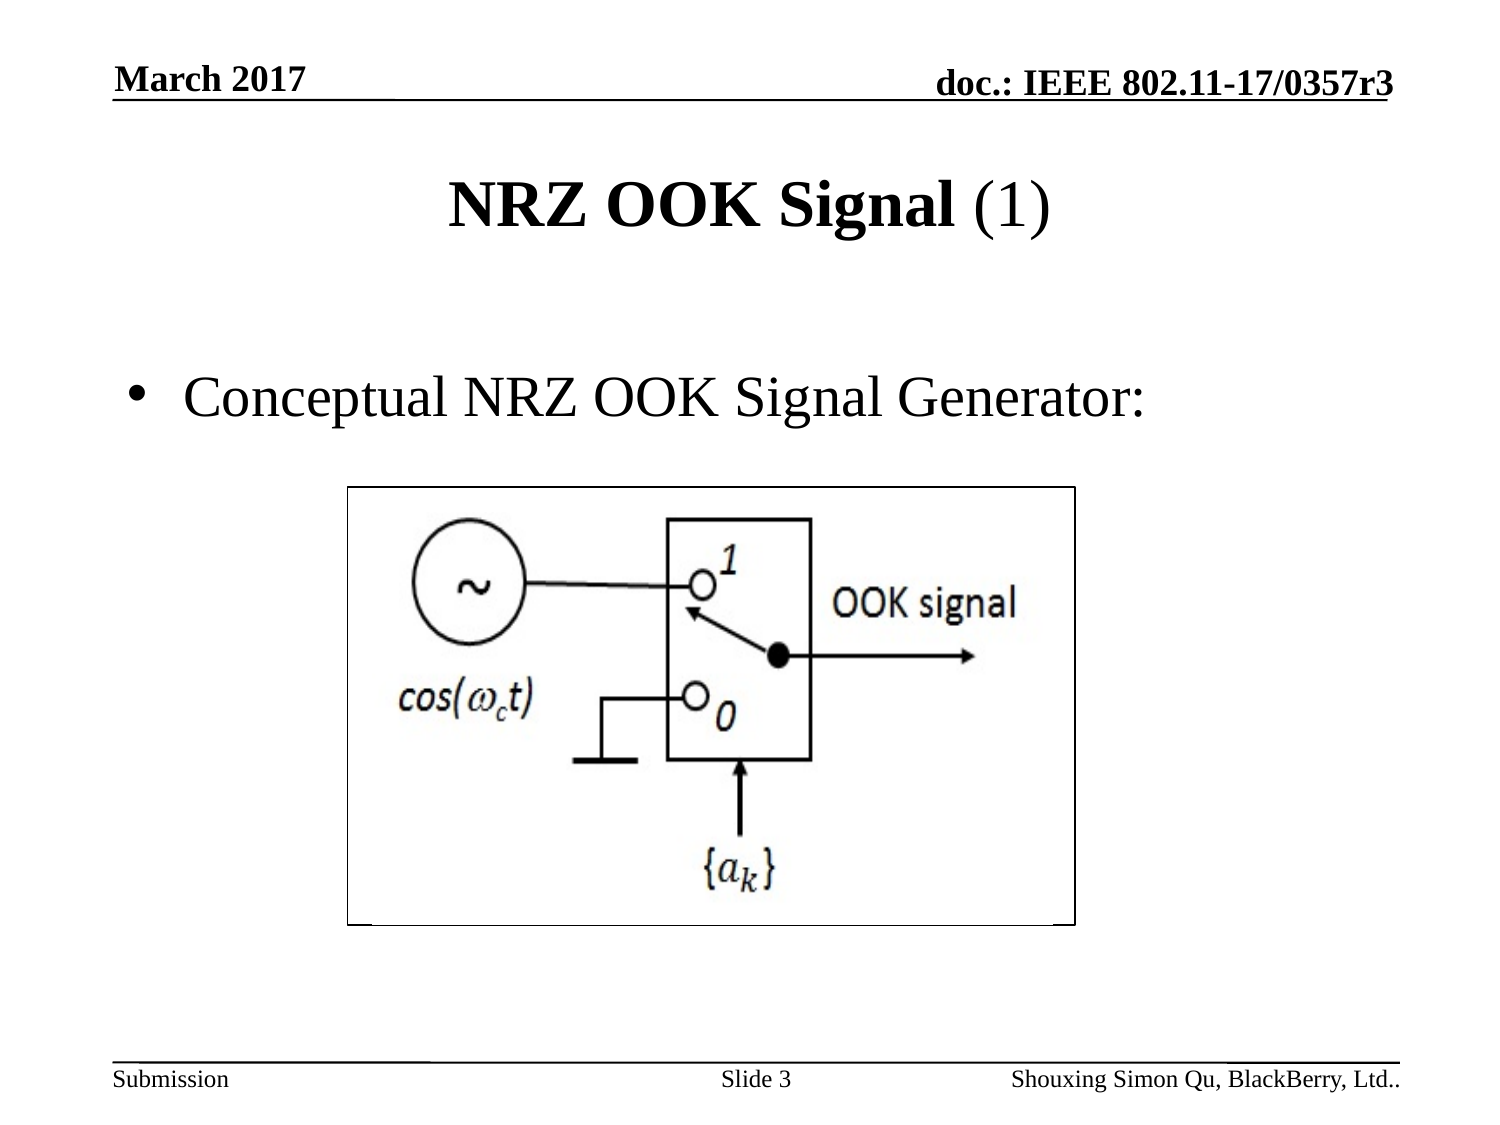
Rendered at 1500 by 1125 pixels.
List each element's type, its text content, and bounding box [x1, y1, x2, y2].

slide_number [114, 54, 423, 100]
picture [372, 512, 1054, 926]
text_box Conceptual NRZ OOK Signal Generator: [111, 360, 1409, 425]
title NRZ OOK Signal (1) [112, 112, 1388, 288]
text_box [347, 487, 1075, 925]
slide_number Slide 3 [712, 1061, 800, 1123]
footer Shouxing Simon Qu, BlackBerry, Ltd.. [878, 1061, 1402, 1093]
